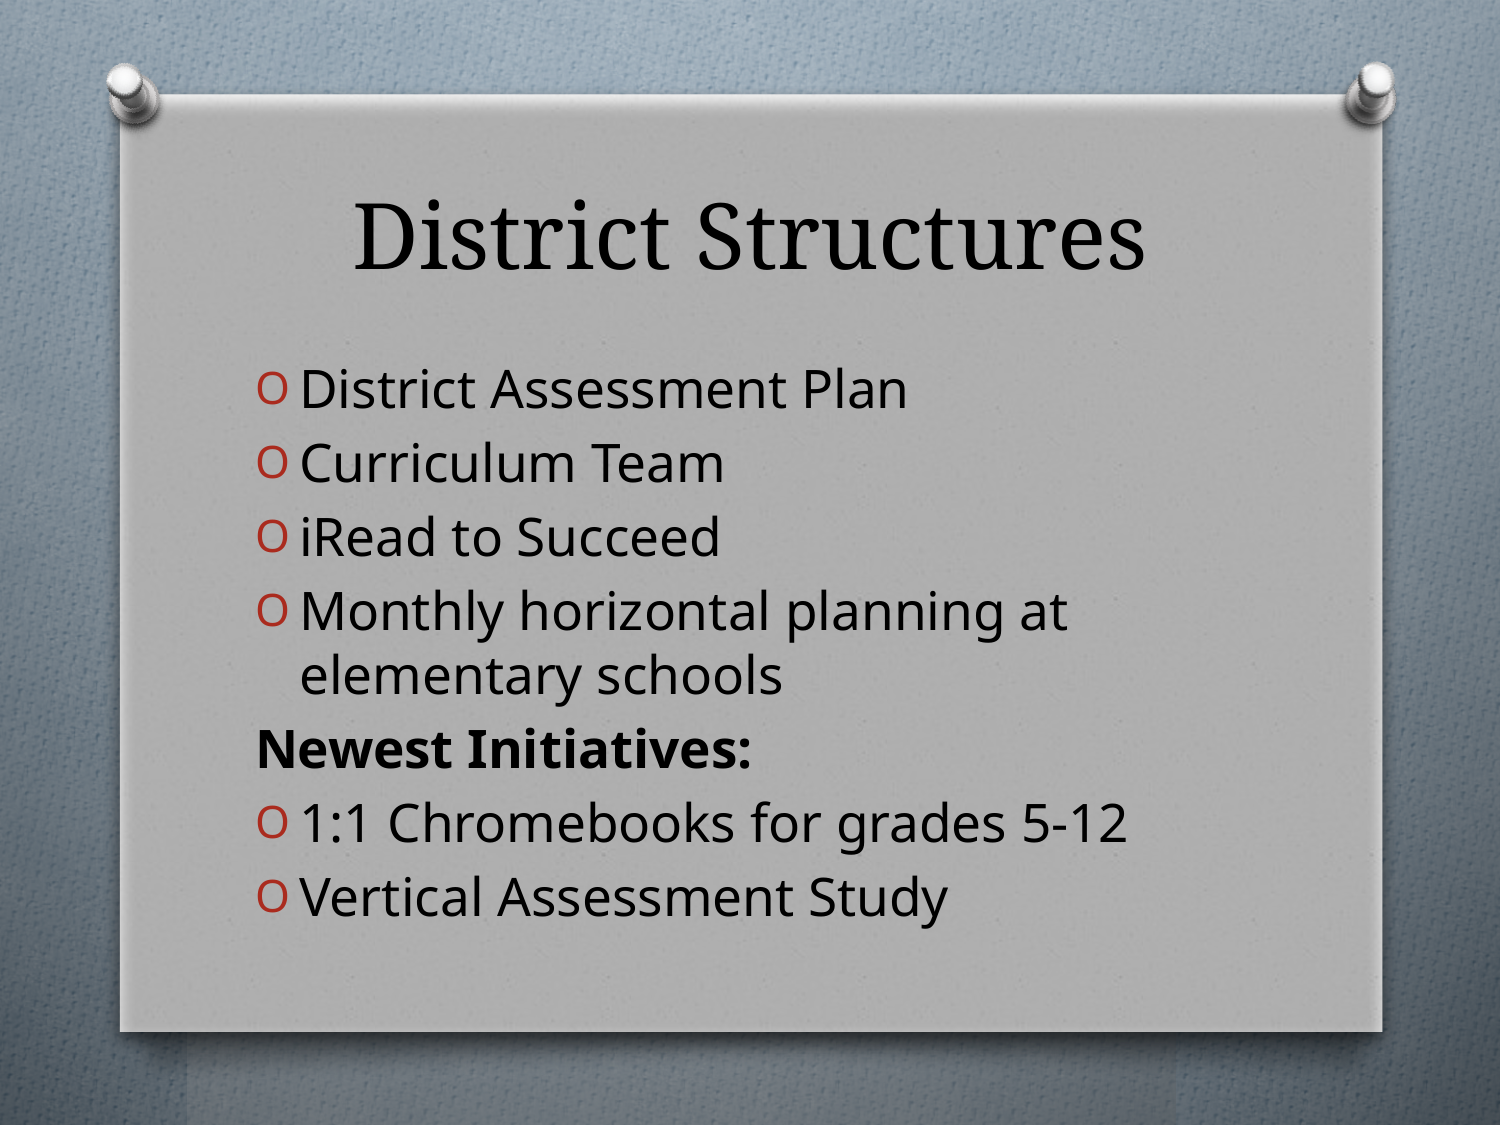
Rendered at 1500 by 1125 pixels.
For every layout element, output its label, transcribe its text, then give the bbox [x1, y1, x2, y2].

title District Structures [179, 134, 1323, 332]
list District Assessment Plan Curriculum Team iRead to Succeed Monthly horizontal planning at elementary schools Newest Initiatives: 1:1 Chromebooks for grades 5-12 Vertical Assessment Study [240, 347, 1257, 939]
picture [75, 29, 198, 153]
picture [1317, 35, 1439, 156]
